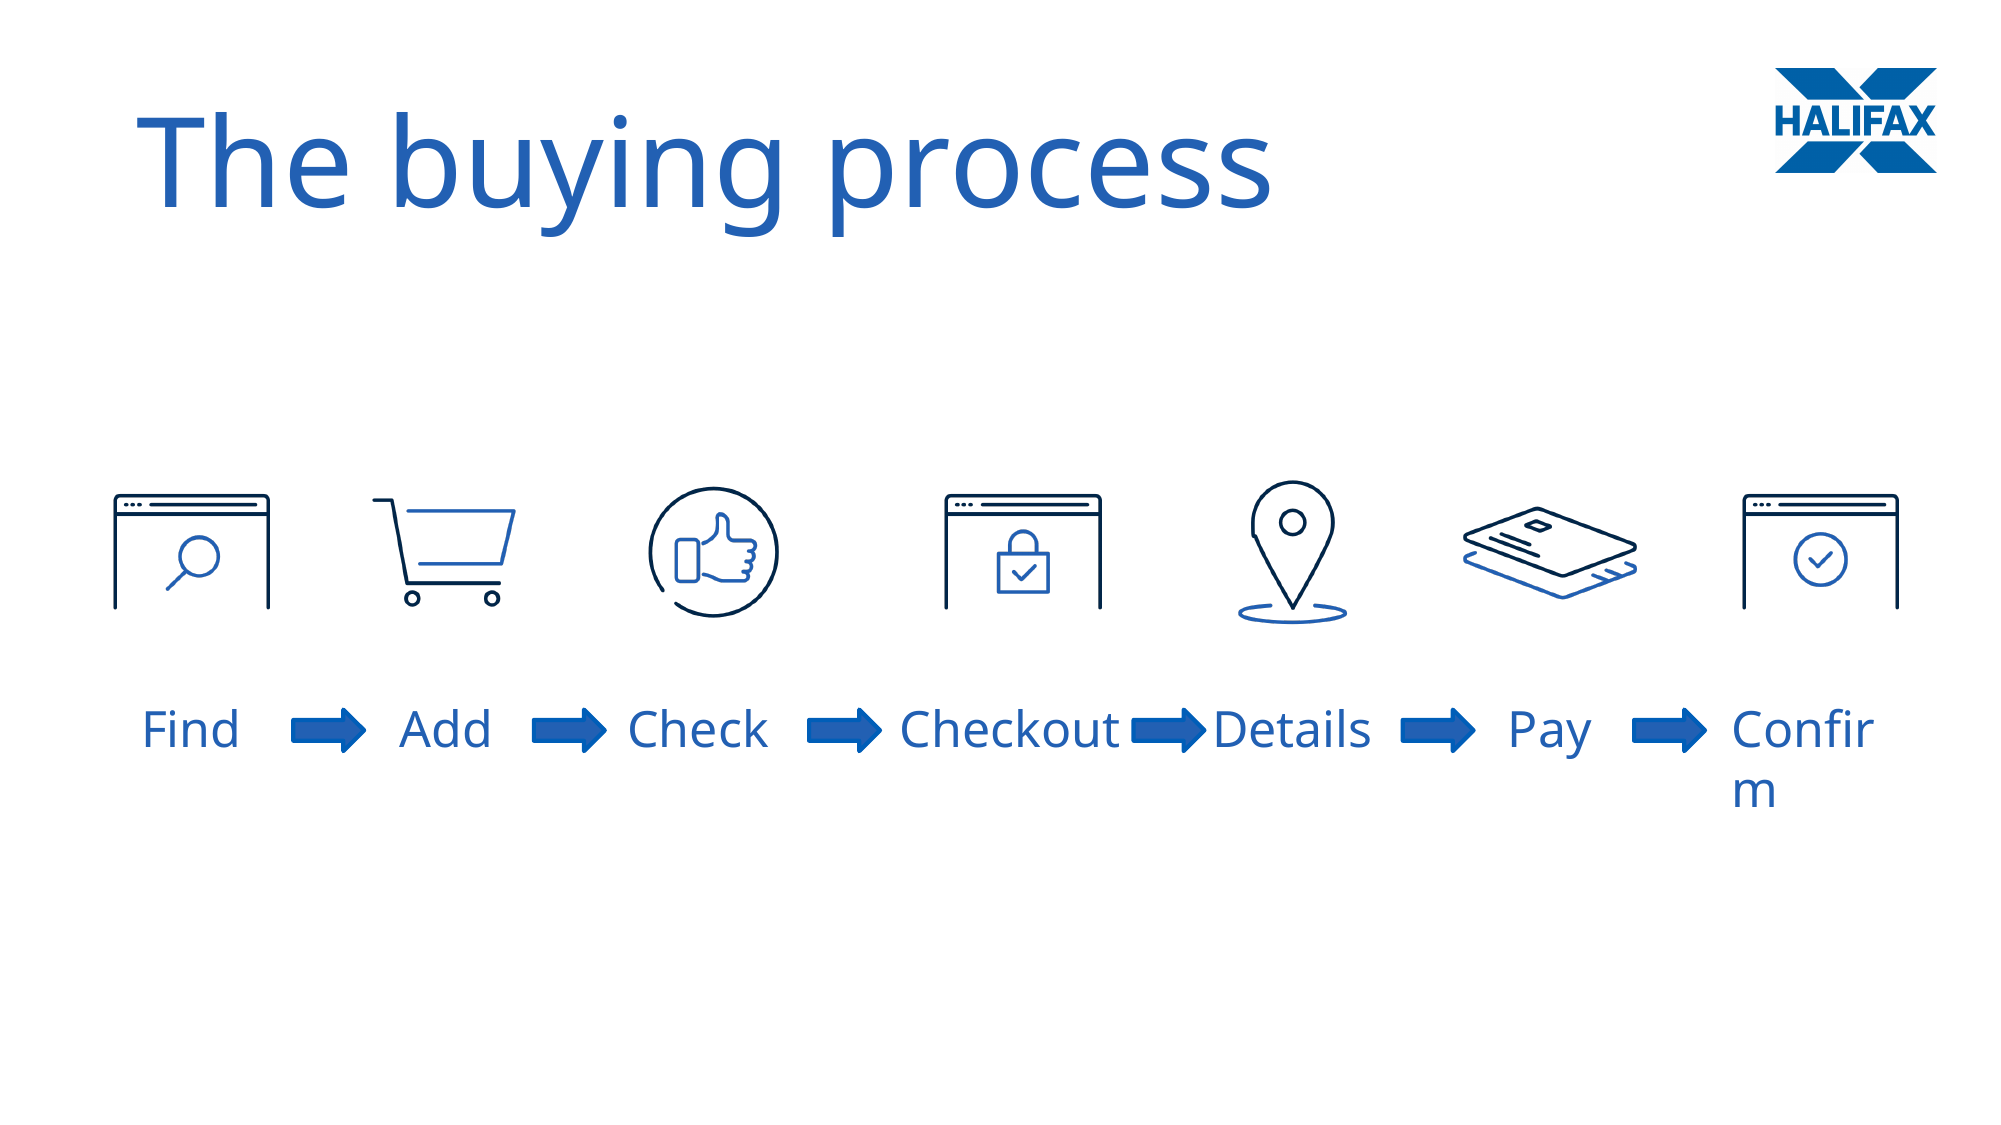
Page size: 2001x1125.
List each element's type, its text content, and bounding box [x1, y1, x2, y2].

text_box [1644, 707, 1708, 754]
picture [342, 448, 551, 656]
picture [1188, 448, 1397, 656]
list The buying process [121, 75, 1579, 221]
text_box Confirm [1717, 689, 1933, 825]
text_box [1400, 707, 1455, 754]
picture [1716, 448, 1925, 656]
picture [87, 448, 296, 656]
picture [609, 448, 817, 656]
text_box [293, 707, 345, 754]
text_box [548, 707, 607, 754]
picture [919, 448, 1127, 656]
text_box [1161, 707, 1191, 754]
text_box Add [345, 689, 548, 765]
text_box Find [90, 689, 293, 765]
text_box Check [612, 689, 815, 765]
text_box Pay [1455, 689, 1644, 765]
text_box Details [1191, 689, 1394, 765]
picture [1775, 68, 1937, 173]
picture [1446, 448, 1654, 656]
text_box Checkout [885, 689, 1161, 765]
text_box [815, 707, 883, 754]
